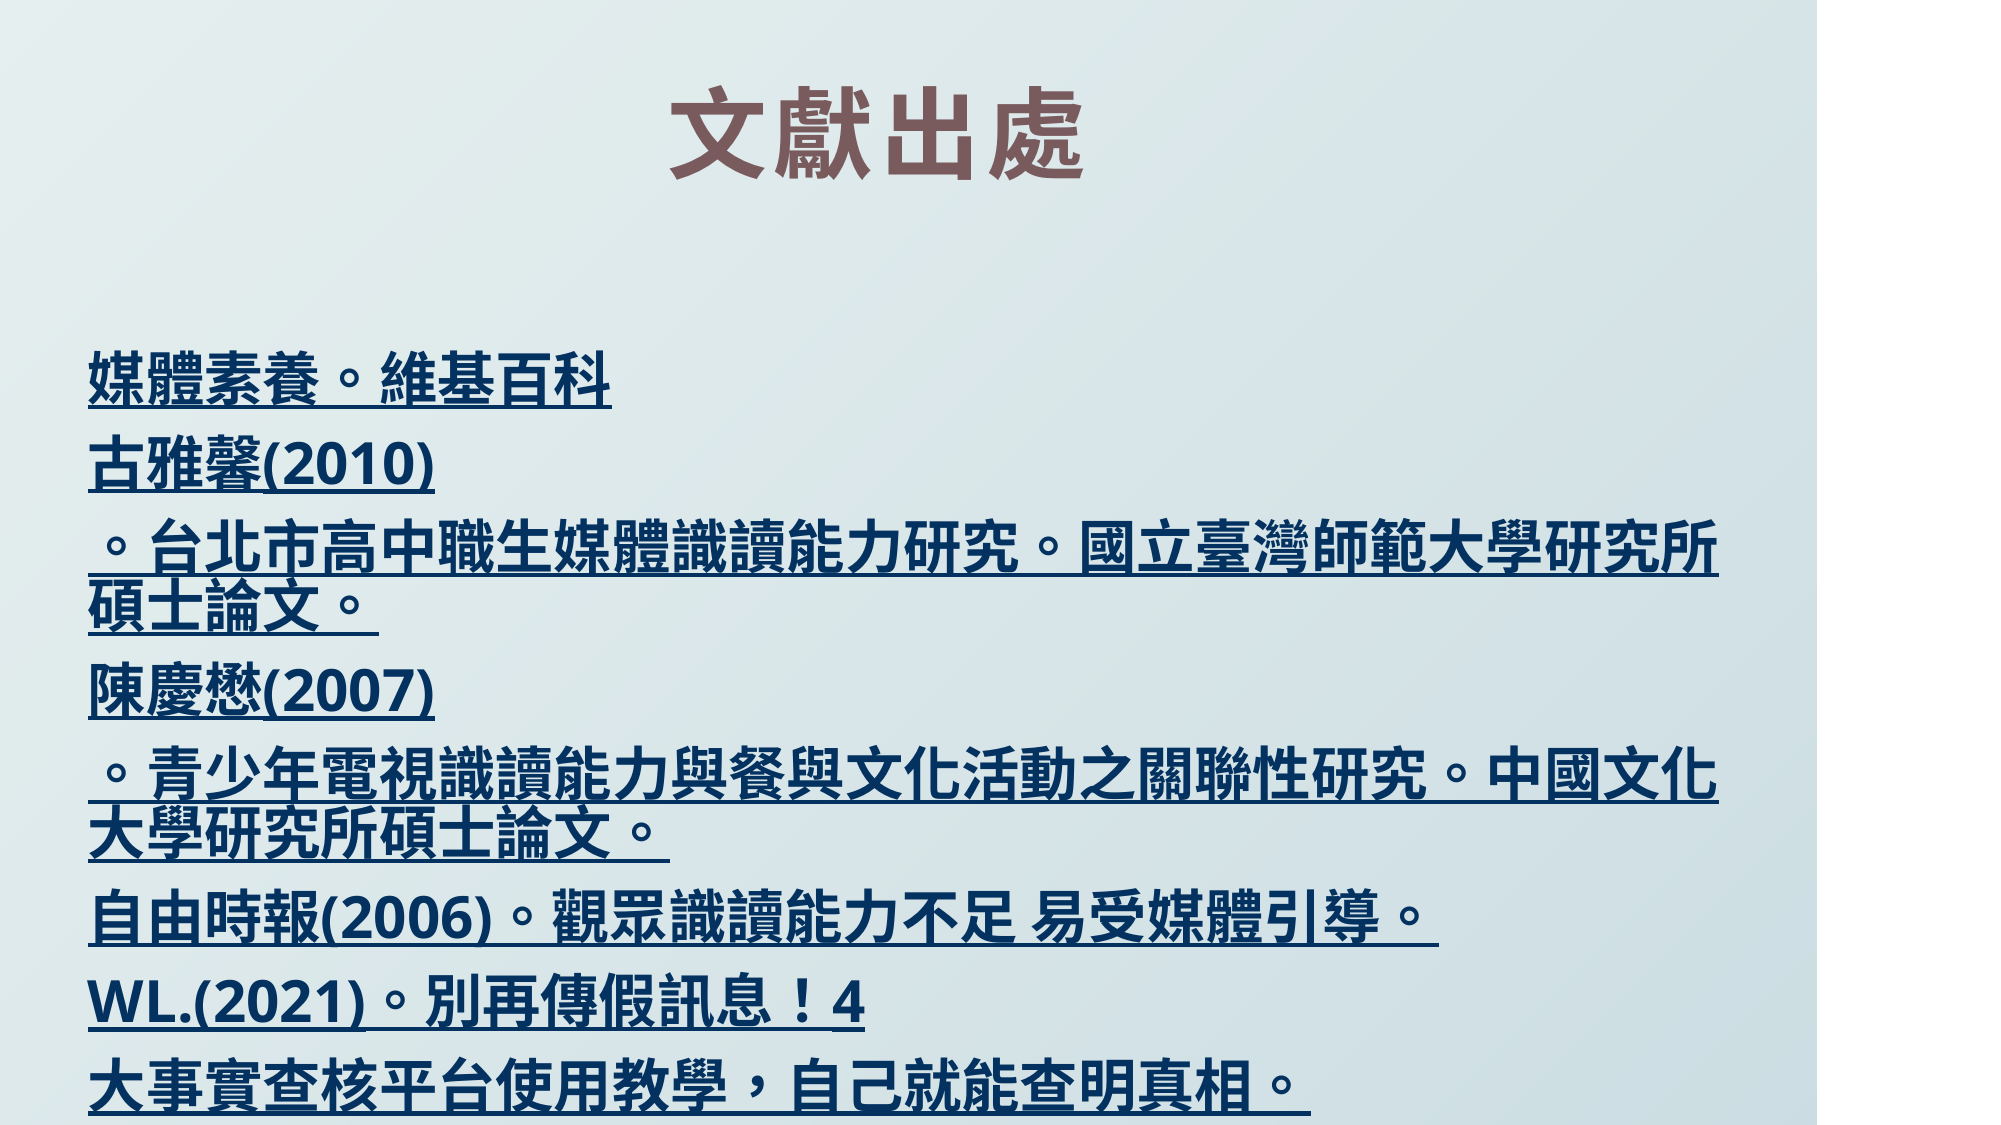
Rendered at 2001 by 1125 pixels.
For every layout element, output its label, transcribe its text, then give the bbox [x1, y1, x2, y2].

text_box 文獻出處 [653, 69, 1164, 199]
text_box 媒體素養。維基百科 古雅馨(2010)。台北市高中職生媒體識讀能力研究。國立臺灣師範大學研究所碩士論文。 陳慶懋(2007)。青少年電視識讀能力與餐與文化活動之關聯性研究。中國文化大學研究所碩士論文。 自由時報(2006)。觀眾識讀能力不足 易受媒體引導。 WL.(2021)。別再傳假訊息！4大事實查核平台使用教學，自己就能查明真相。 LINE訊息查證官方網站。 [73, 334, 1744, 1108]
text_box [0, 0, 1818, 1125]
